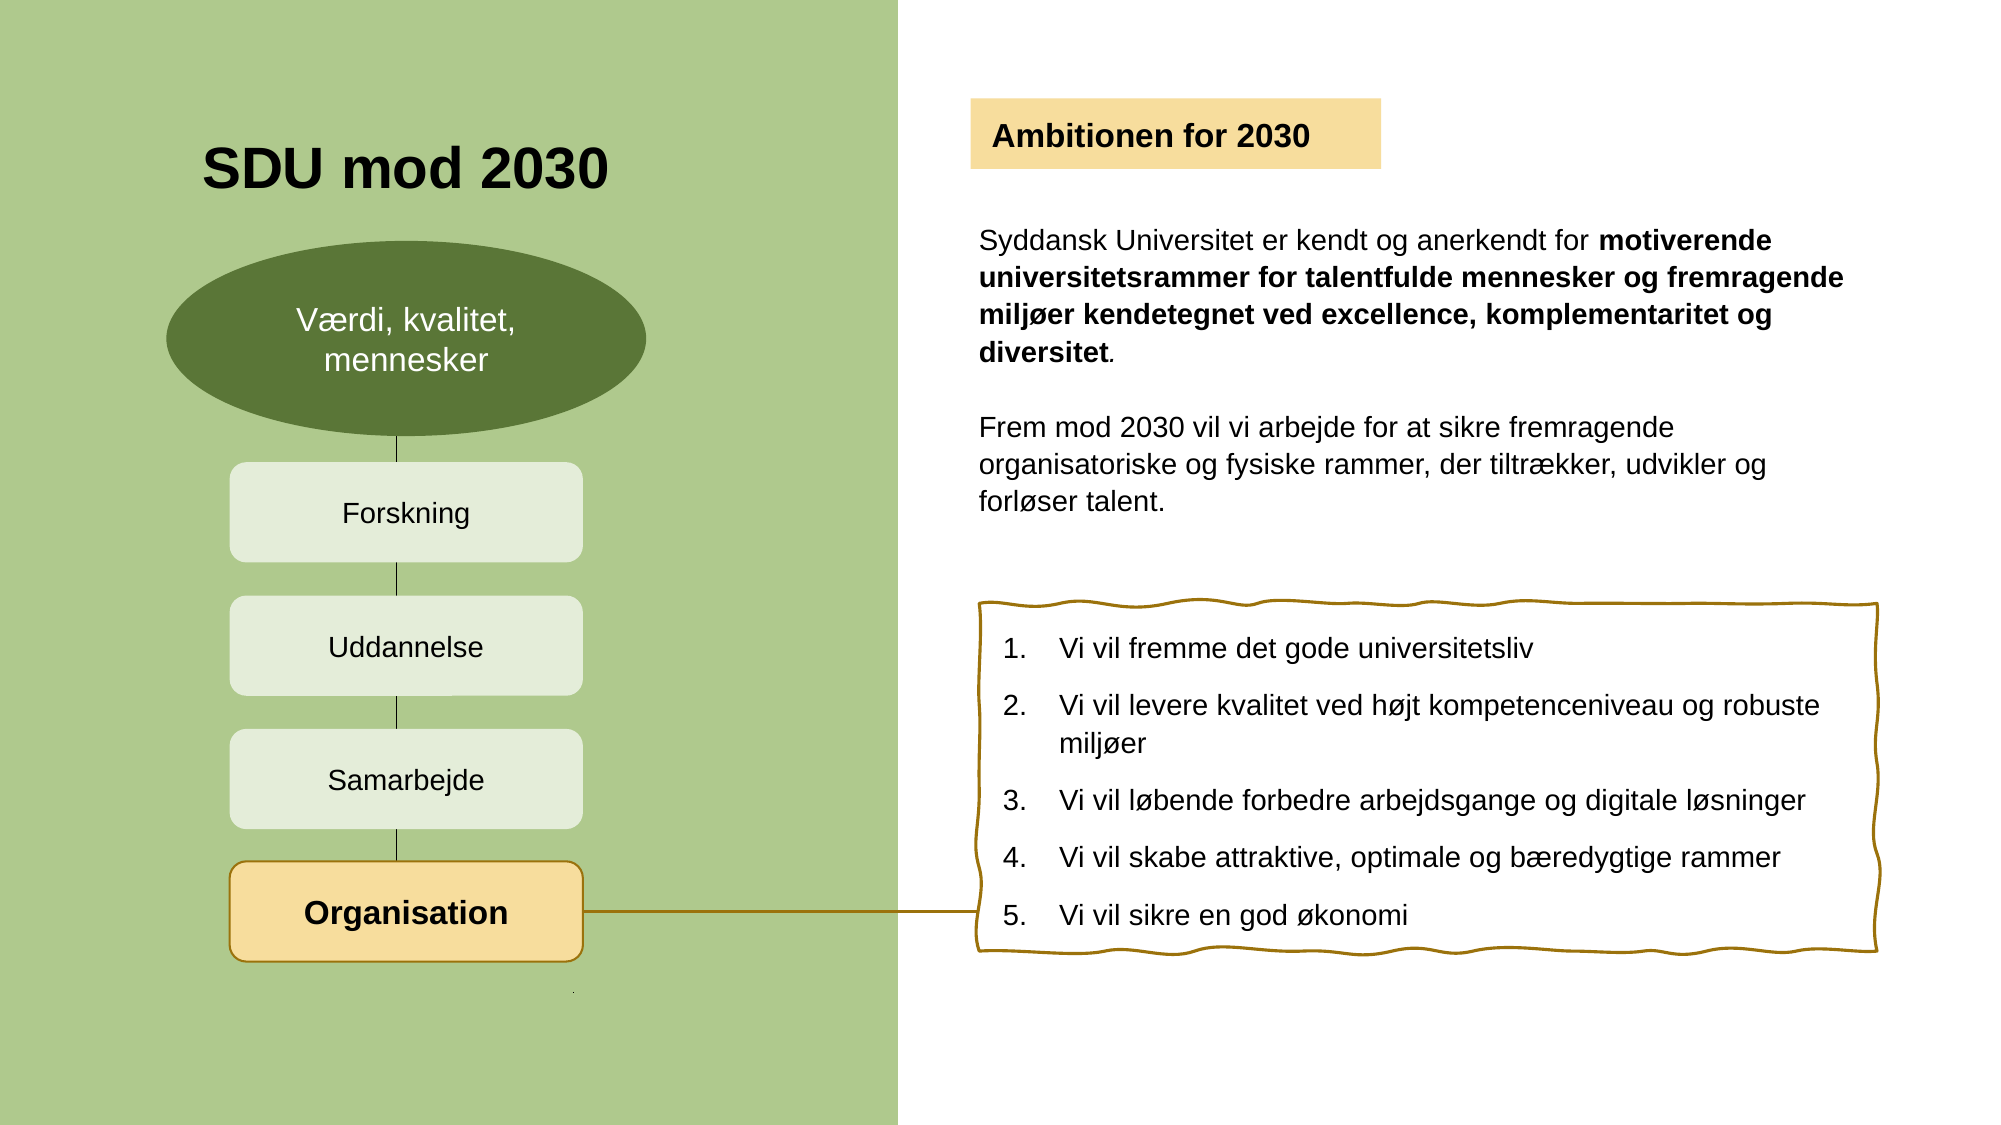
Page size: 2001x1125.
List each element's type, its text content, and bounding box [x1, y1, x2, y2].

text_box Uddannelse [397, 594, 584, 697]
text_box Uddannelse [228, 594, 396, 697]
text_box Værdi, kvalitet, mennesker [165, 239, 648, 438]
text_box Forskning [397, 461, 584, 564]
text_box Forskning [228, 461, 396, 564]
text_box Ambitionen for 2030 [969, 97, 1382, 170]
text_box Syddansk Universitet er kendt og anerkendt for motiverende universitetsrammer for talentfulde mennesker og fremragende miljøer kendetegnet ved excellence, komplementaritet og diversitet. Frem mod 2030 vil vi arbejde for at sikre fremragende organisatoriske og fysiske rammer, der tiltrækker, udvikler og forløser talent. [963, 211, 1881, 526]
text_box Organisation [228, 860, 584, 963]
text_box SDU mod 2030 [115, 130, 697, 201]
text_box Samarbejde [228, 727, 396, 831]
text_box Vi vil fremme det gode universitetsliv Vi vil levere kvalitet ved højt kompetenceniveau og robuste miljøer Vi vil løbende forbedre arbejdsgange og digitale løsninger Vi vil skabe attraktive, optimale og bæredygtige rammer Vi vil sikre en god økonomi [975, 599, 1881, 955]
text_box Samarbejde [397, 727, 584, 831]
text_box [0, 0, 899, 1125]
